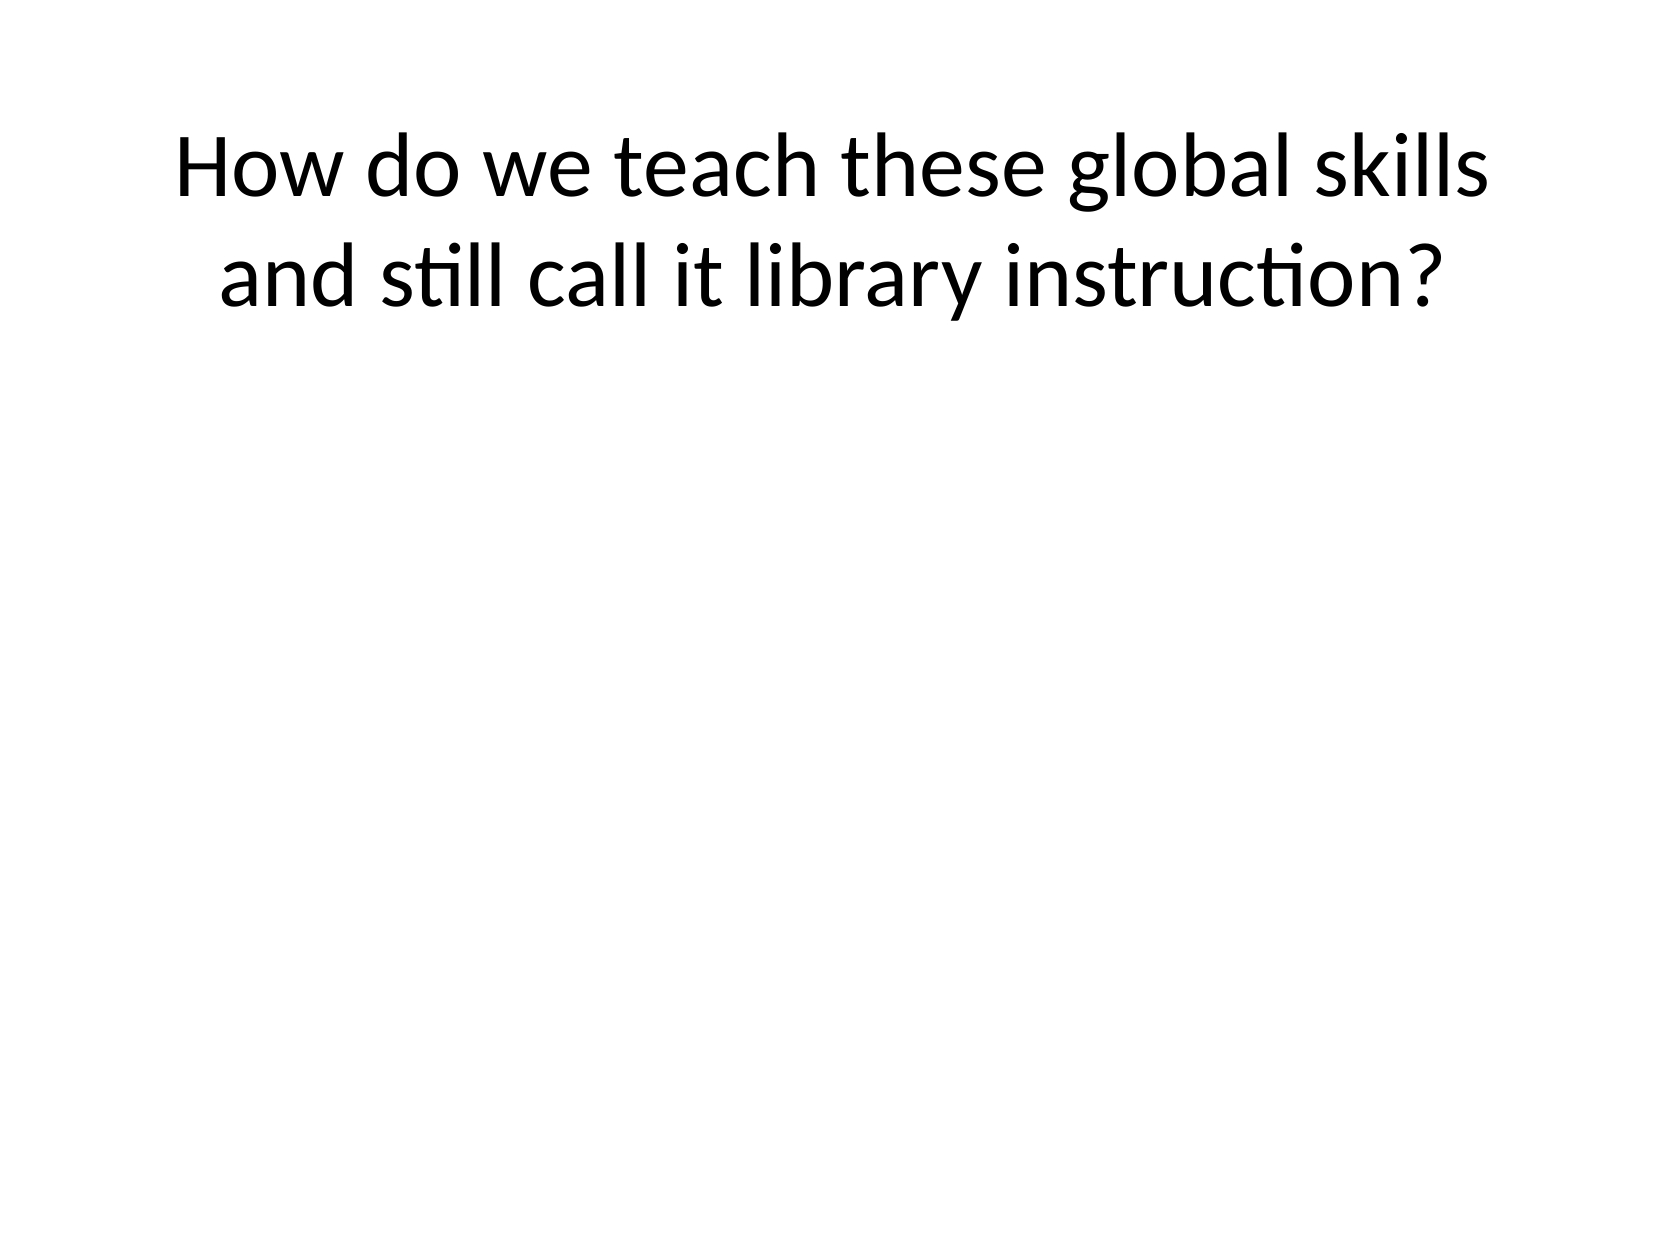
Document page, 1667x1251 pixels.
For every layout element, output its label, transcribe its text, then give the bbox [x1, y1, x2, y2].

title How do we teach these global skills and still call it library instruction? [125, 110, 1542, 320]
